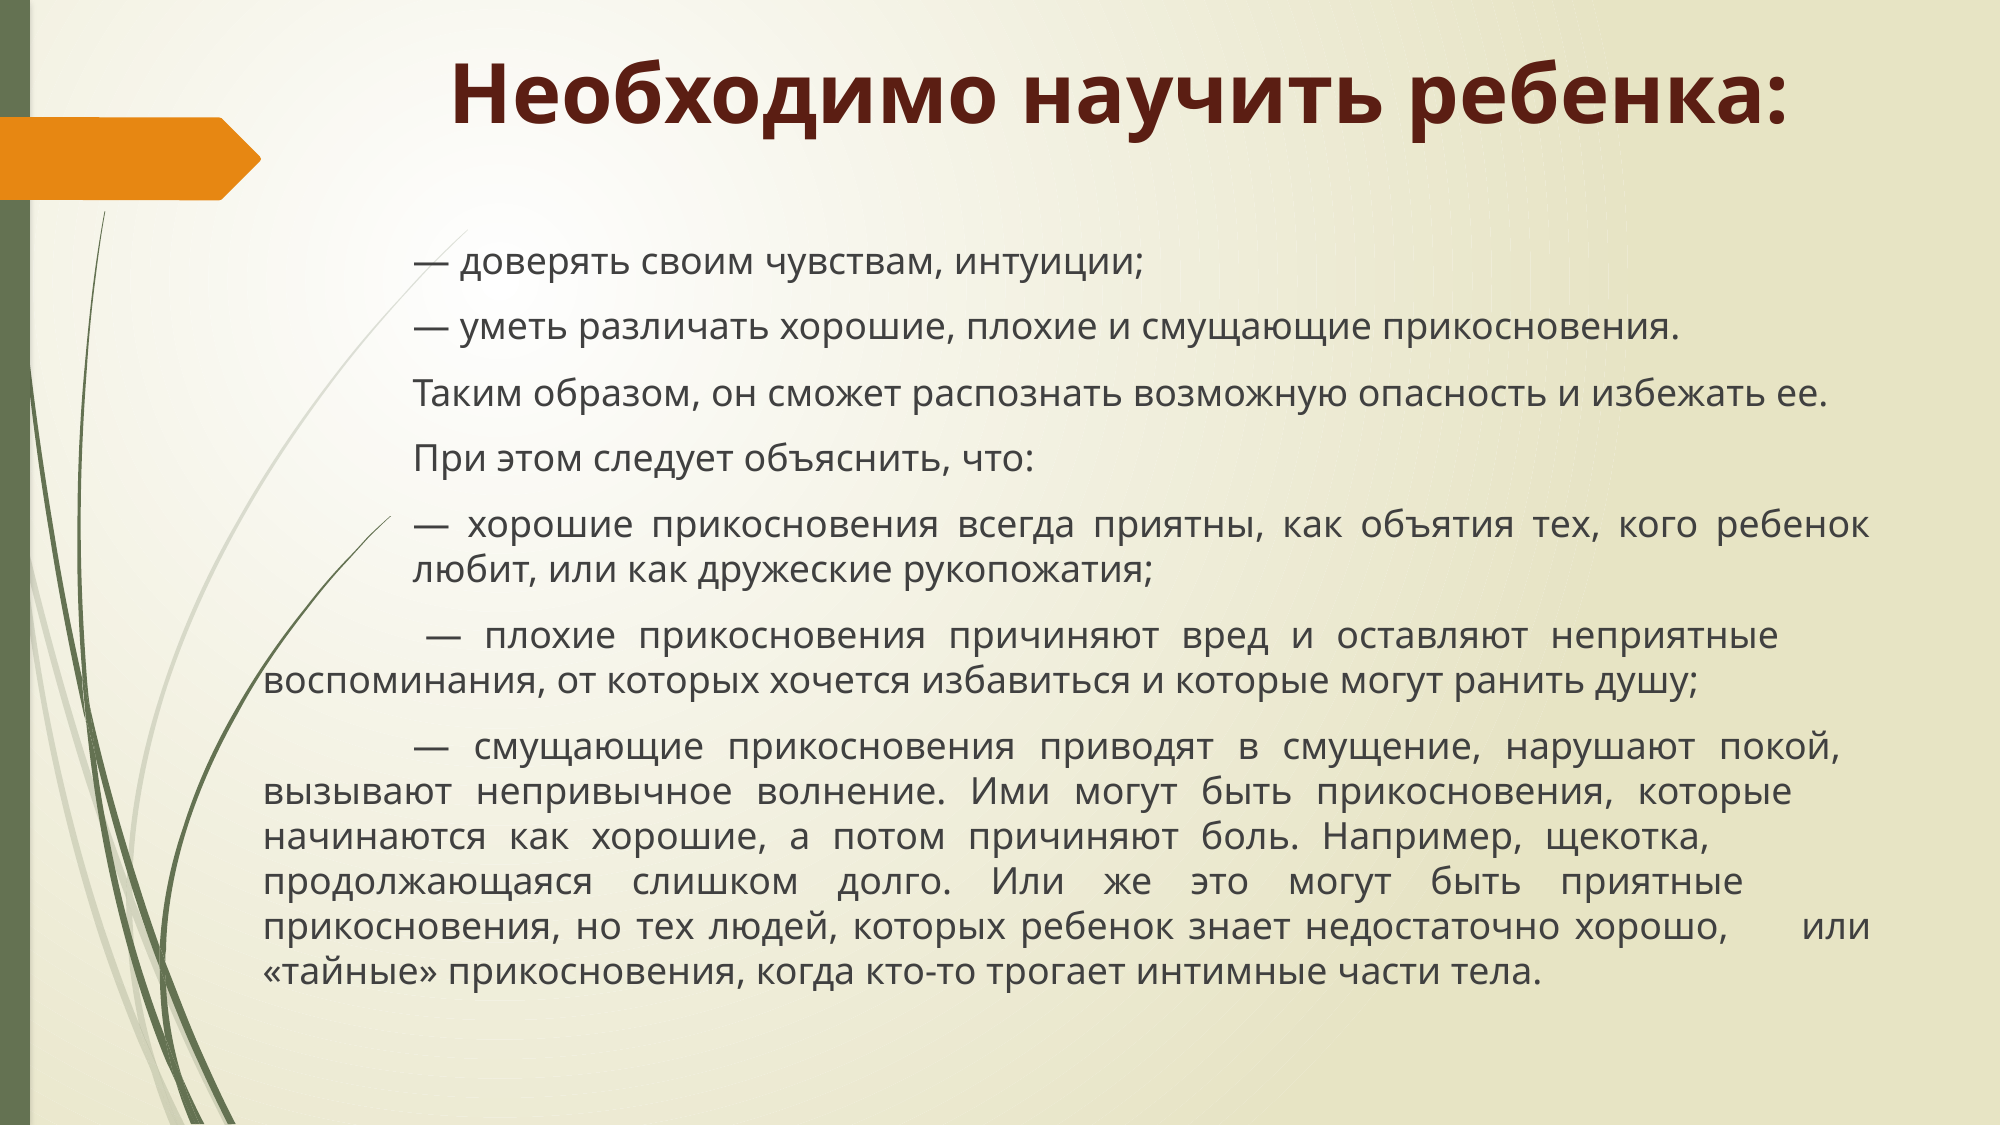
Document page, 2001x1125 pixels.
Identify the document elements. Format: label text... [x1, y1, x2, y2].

list — доверять своим чувствам, интуиции; — уметь различать хорошие, плохие и смущающие прикосновения. Таким образом, он сможет распознать возможную опасность и избежать ее. При этом следует объяснить, что: — хорошие прикосновения всегда приятны, как объятия тех, кого ребенок любит, или как дружеские рукопожатия; — плохие прикосновения причиняют вред и оставляют неприятные воспоминания, от которых хочется избавиться и которые могут ранить душу; — смущающие прикосновения приводят в смущение, нарушают покой, вызывают непривычное волнение. Ими могут быть прикосновения, которые начинаются как хорошие, а потом причиняют боль. Например, щекотка, продолжающаяся слишком долго. Или же это могут быть приятные прикосновения, но тех людей, которых ребенок знает недостаточно хорошо, или «тайные» прикосновения, когда кто-то трогает интимные части тела. [247, 229, 1887, 1014]
title Необходимо научить ребенка: [369, 33, 1870, 229]
